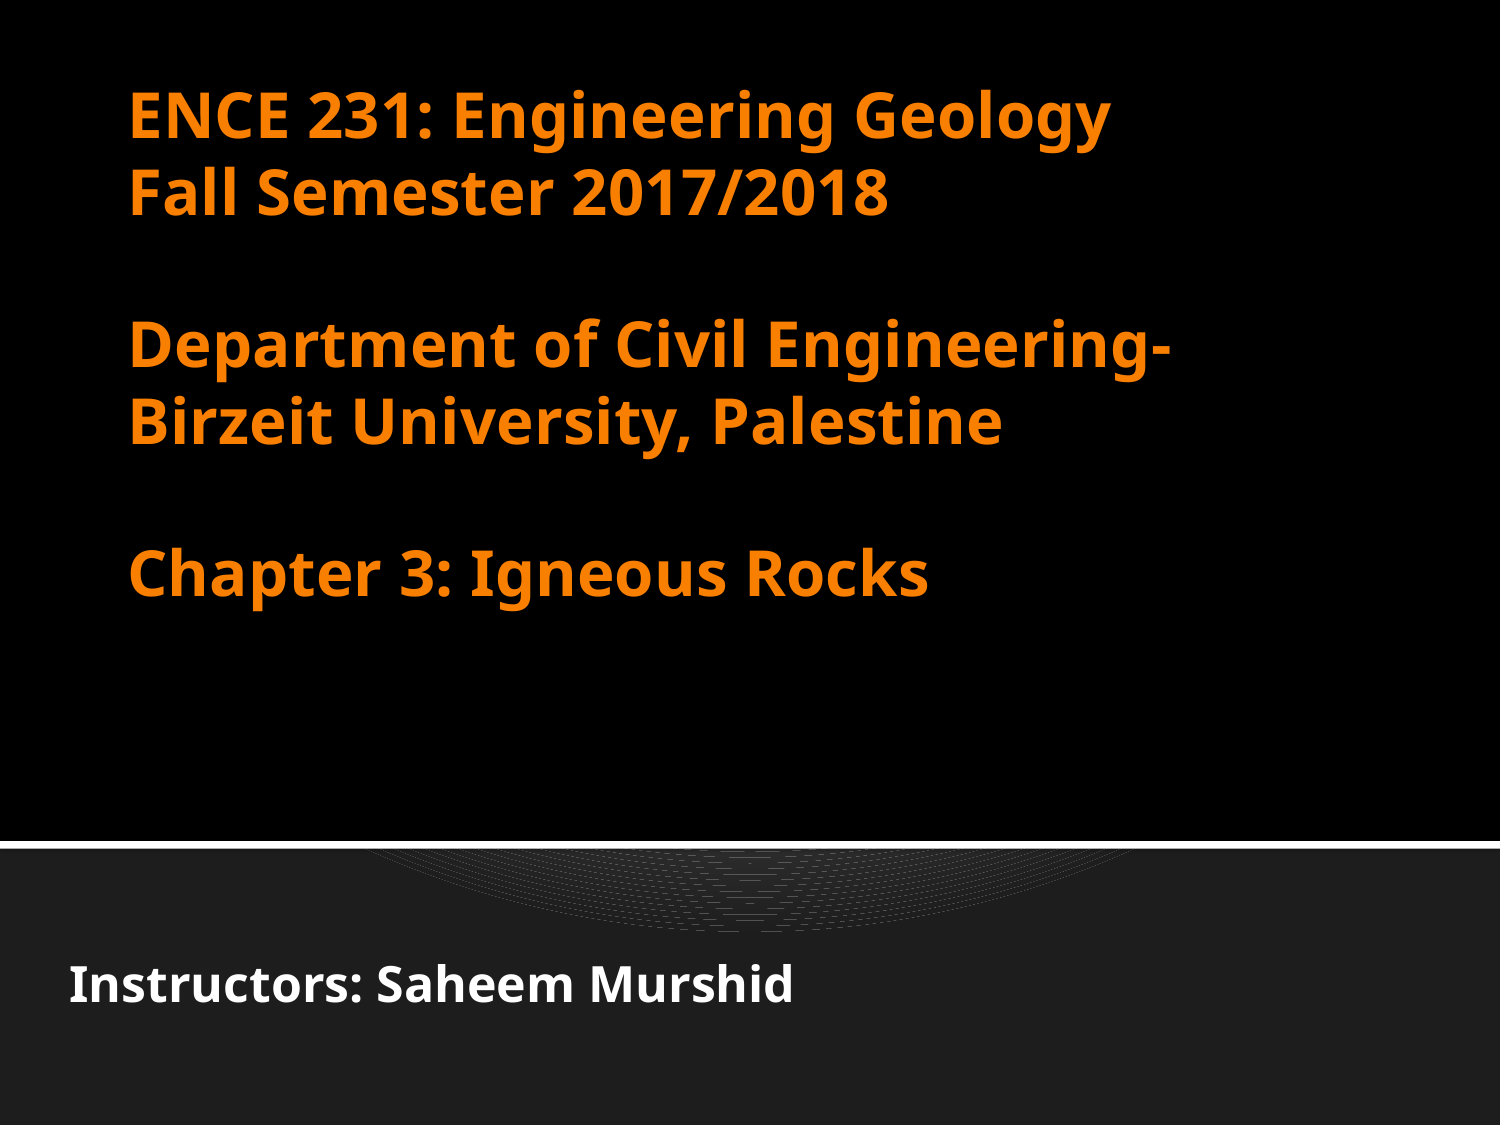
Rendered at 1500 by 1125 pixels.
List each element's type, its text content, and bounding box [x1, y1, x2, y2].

subtitle Instructors: Saheem Murshid [50, 766, 1375, 1013]
title ENCE 231: Engineering Geology Fall Semester 2017/2018 Department of Civil Engineering- Birzeit University, Palestine Chapter 3: Igneous Rocks [112, 75, 1388, 613]
